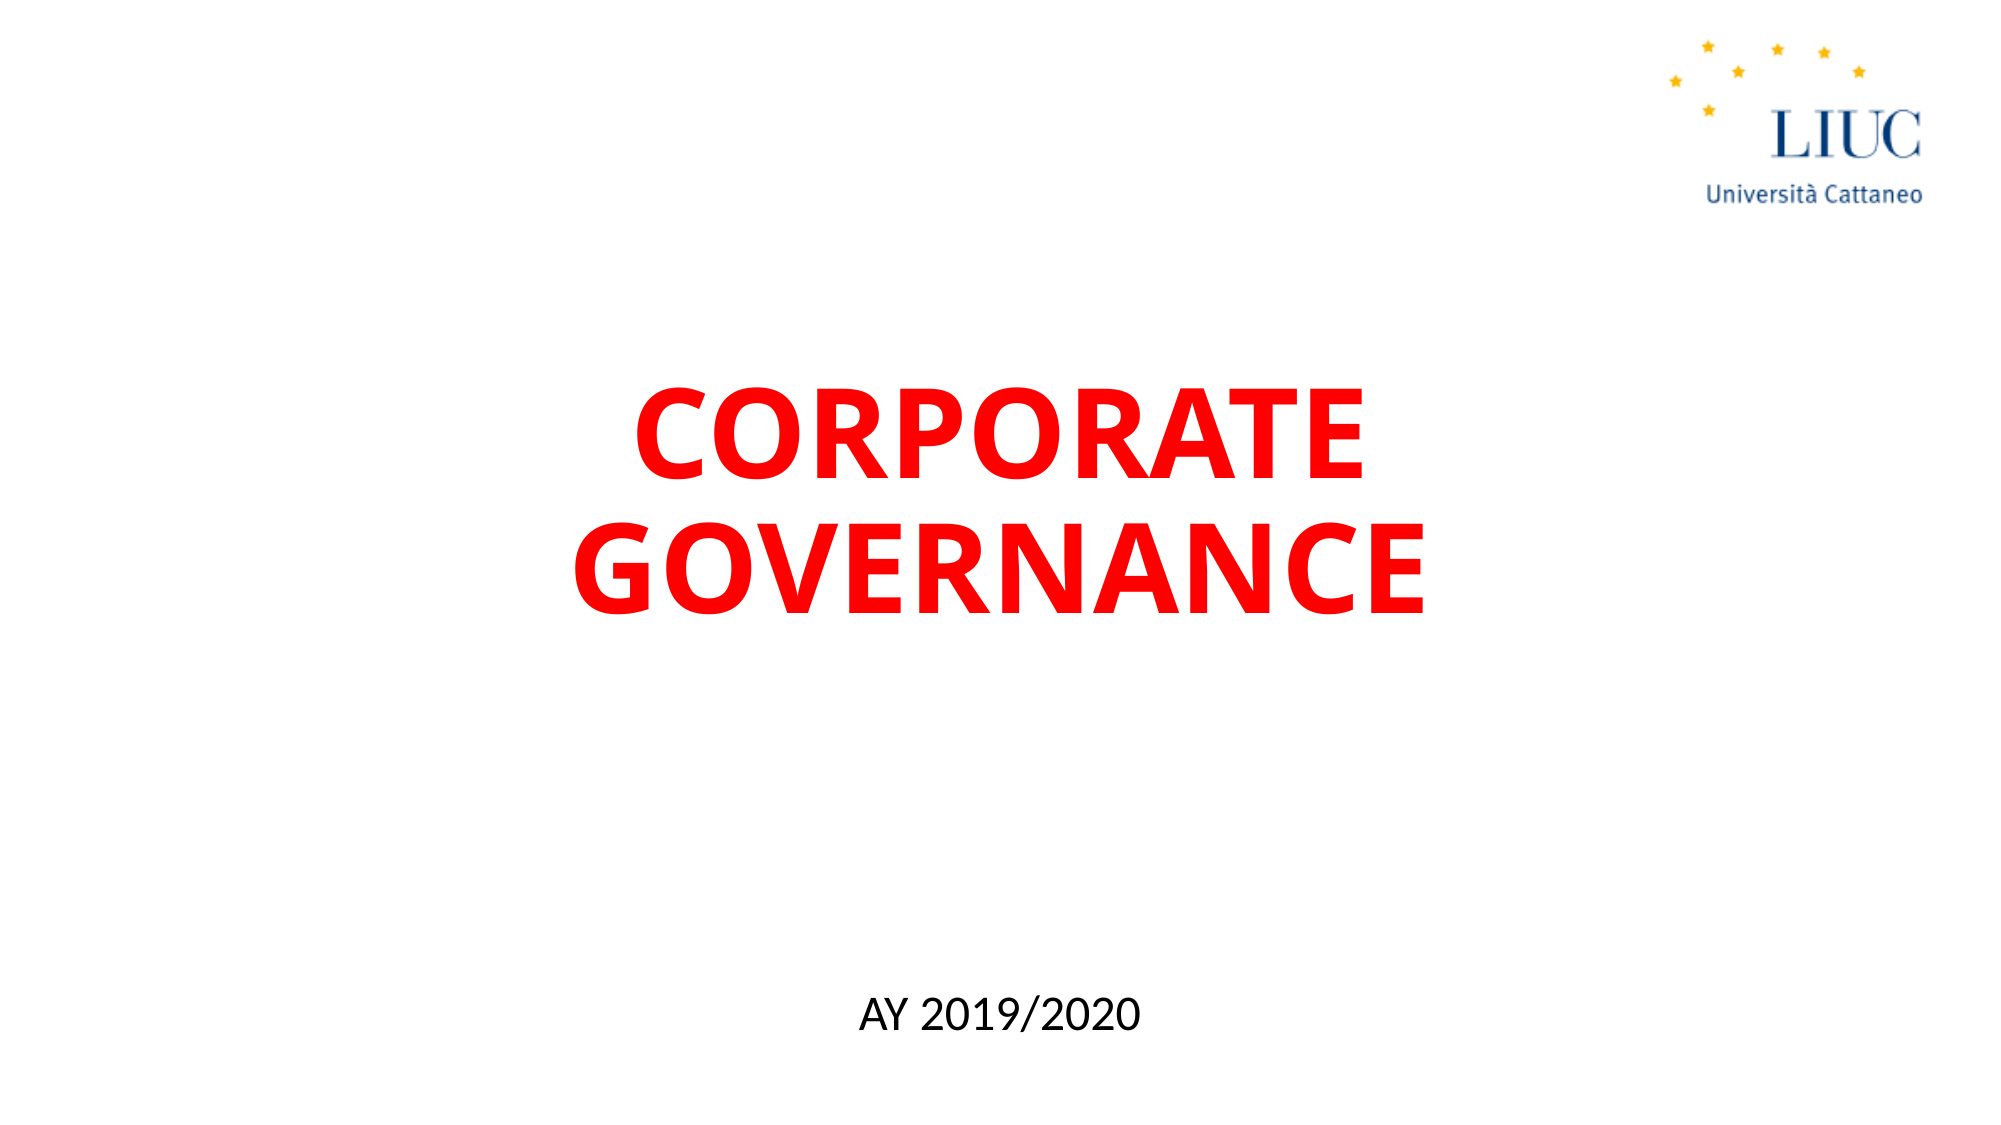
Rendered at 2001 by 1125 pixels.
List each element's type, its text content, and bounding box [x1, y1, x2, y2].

picture [1644, 15, 1949, 226]
title CORPORATE GOVERNANCE [249, 317, 1750, 649]
text_box AY 2019/2020 [249, 980, 1750, 1078]
